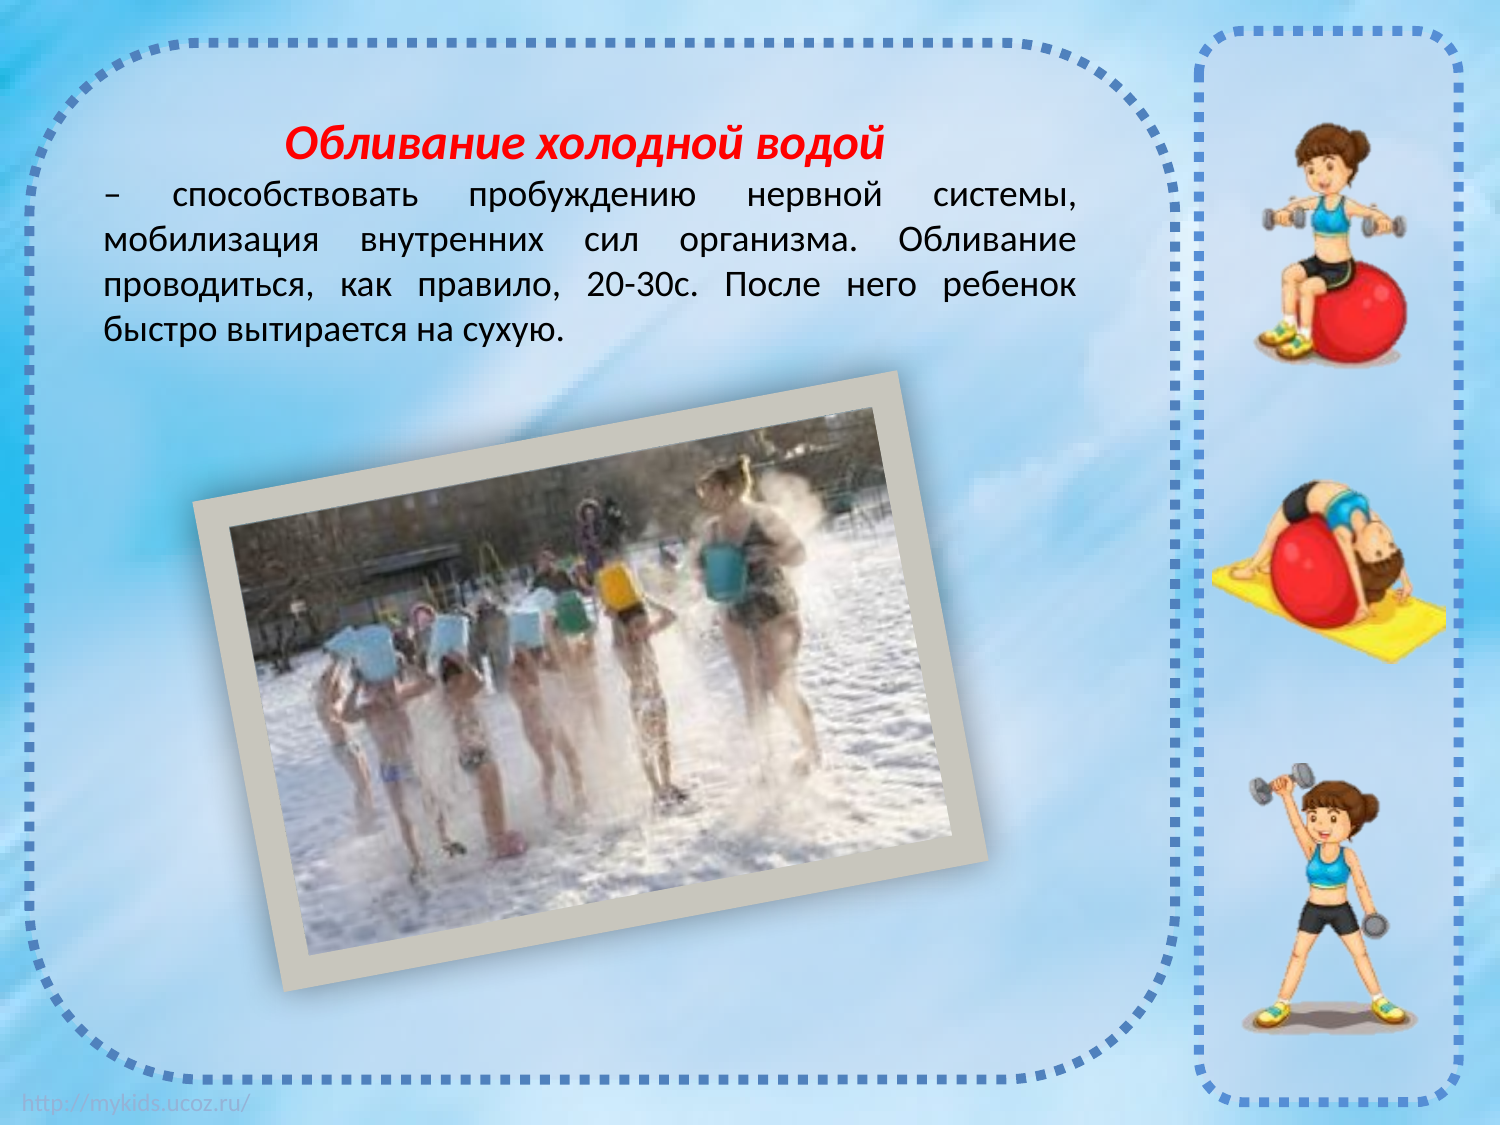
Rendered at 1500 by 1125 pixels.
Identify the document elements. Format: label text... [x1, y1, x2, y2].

picture [0, 0, 1500, 1125]
text_box Обливание холодной водой – способствовать пробуждению нервной системы, мобилизация внутренних сил организма. Обливание проводиться, как правило, 20-30с. После него ребенок быстро вытирается на сухую. [88, 101, 1093, 357]
